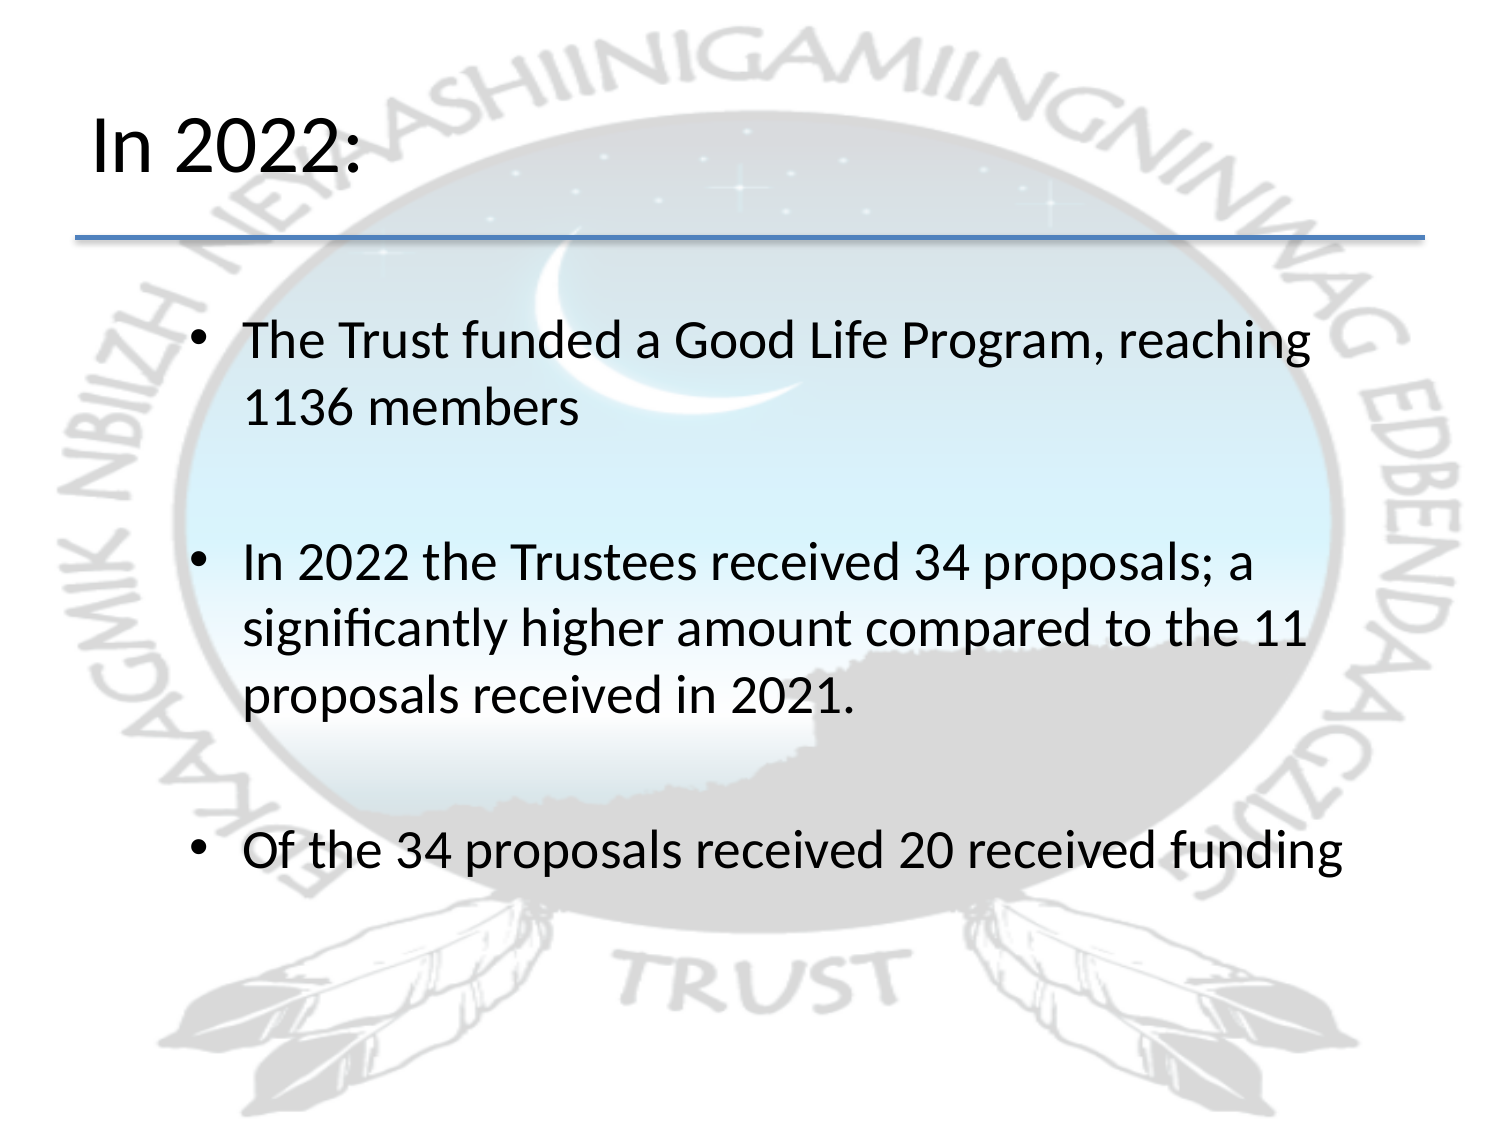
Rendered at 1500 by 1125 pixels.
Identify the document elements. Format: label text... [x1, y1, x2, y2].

list The Trust funded a Good Life Program, reaching 1136 members In 2022 the Trustees received 34 proposals; a significantly higher amount compared to the 11 proposals received in 2021. Of the 34 proposals received 20 received funding [174, 262, 1425, 1005]
title In 2022: [75, 45, 1425, 233]
